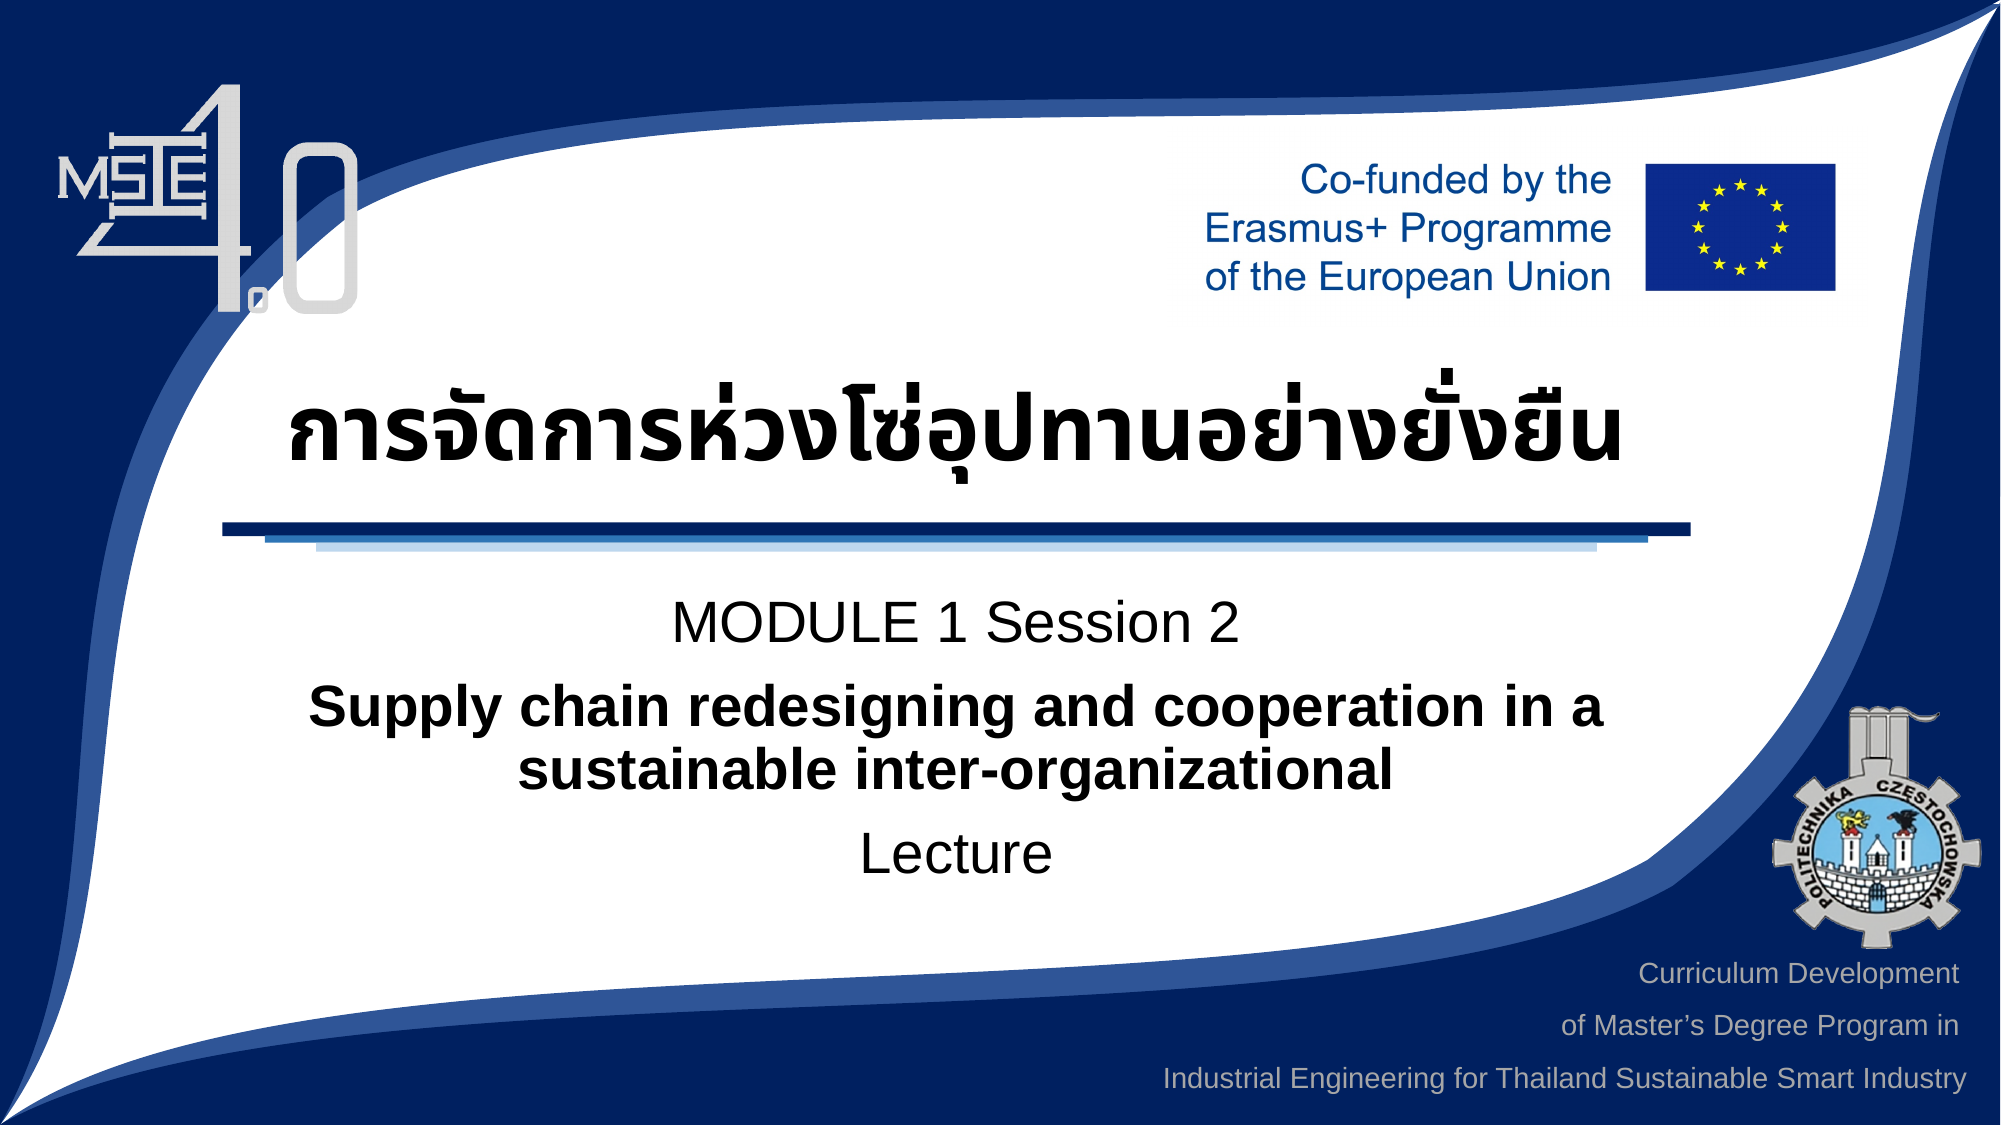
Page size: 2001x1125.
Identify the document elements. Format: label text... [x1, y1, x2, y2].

subtitle MODULE 1 Session 2 Supply chain redesigning and cooperation in a sustainable inter-organizational Lecture [222, 586, 1691, 893]
picture [1772, 693, 1994, 949]
title การจัดการห่วงโซ่อุปทานอย่างยั่งยืน [222, 339, 1691, 524]
picture [1167, 126, 1868, 327]
